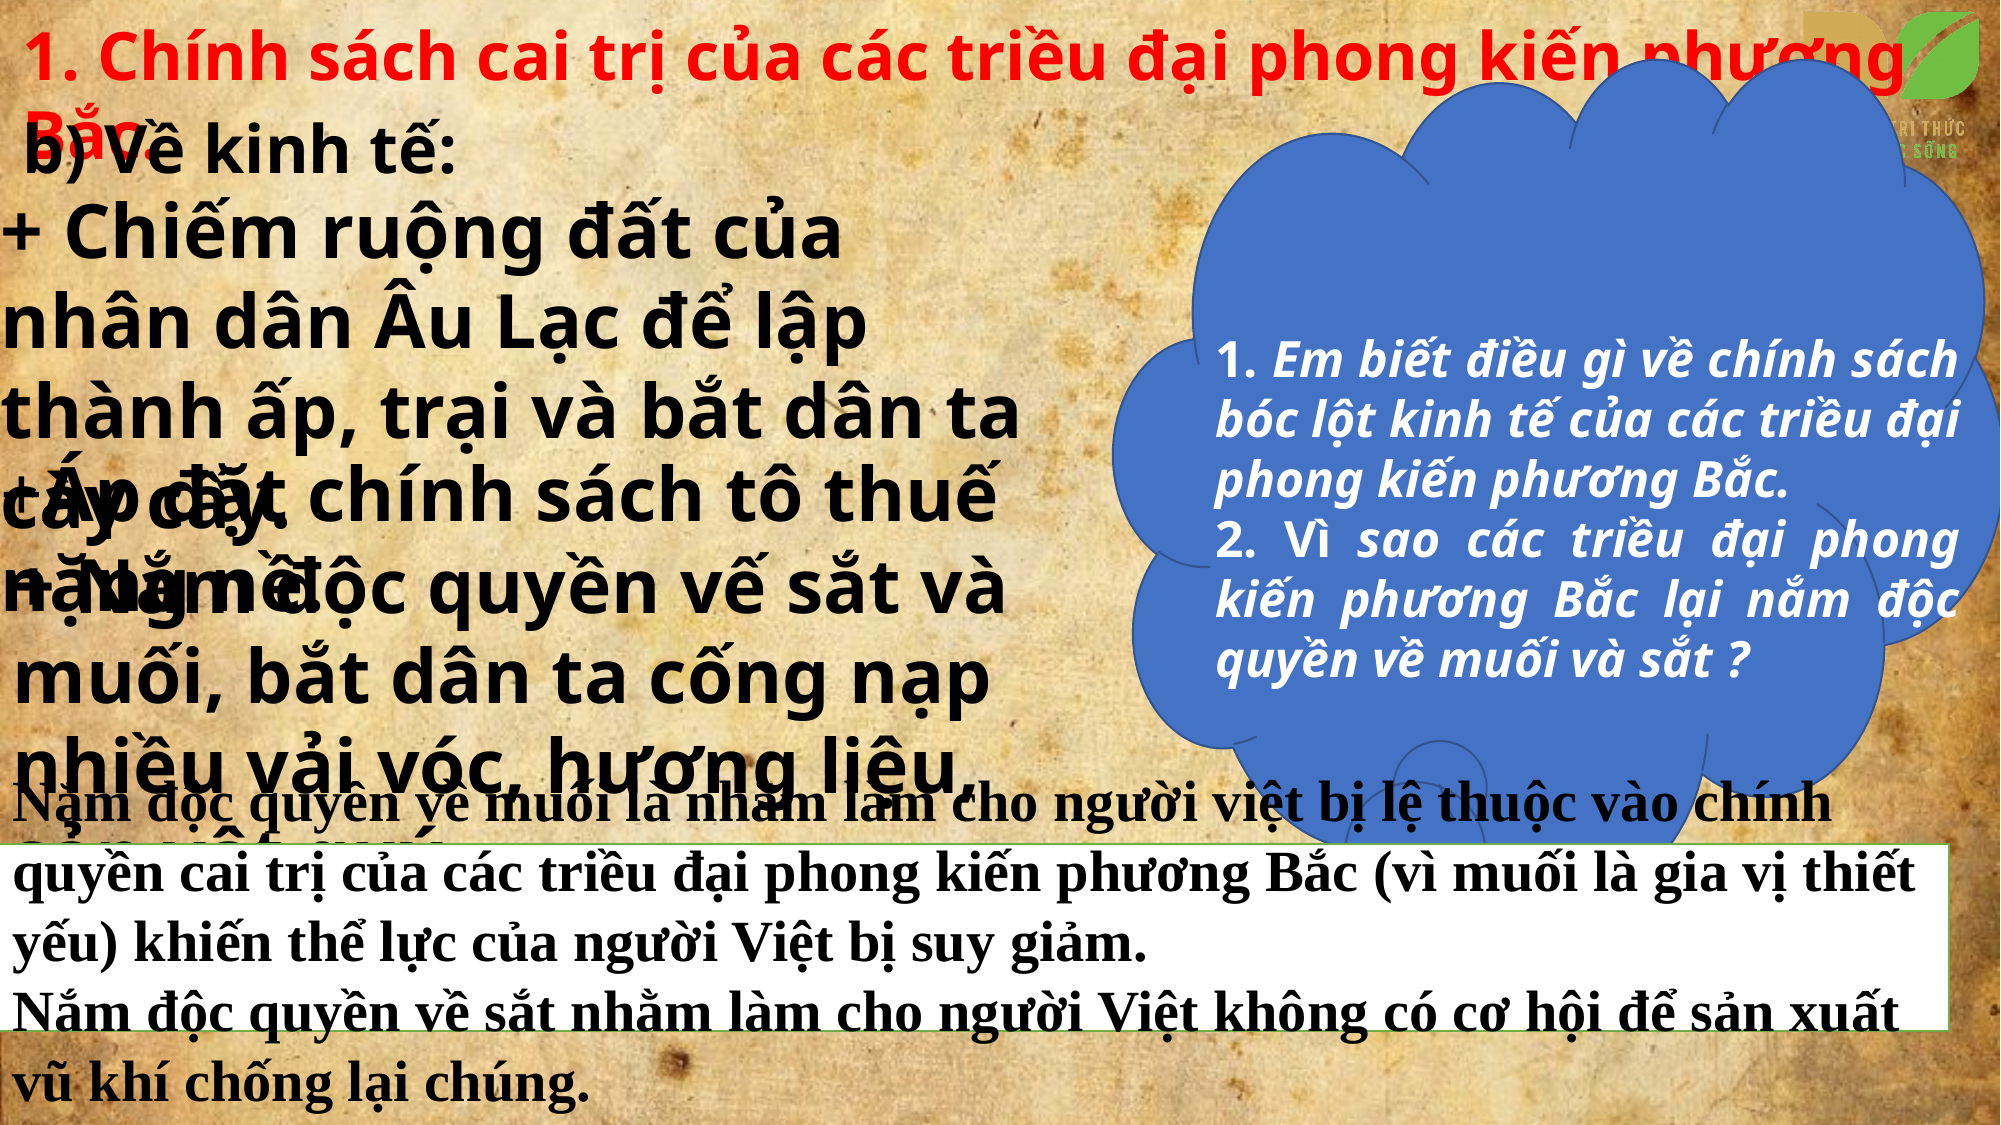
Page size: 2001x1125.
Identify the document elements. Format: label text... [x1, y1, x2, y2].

text_box + Nắm độc quyền vế sắt và muối, bắt dân ta cống nạp nhiều vải vóc, hương liệu, sản vật quý. [0, 531, 1124, 843]
text_box 1. Em biết điều gì về chính sách bóc lột kinh tế của các triều đại phong kiến phương Bắc. 2. Vì sao các triều đại phong kiến phương Bắc lại nắm độc quyền về muối và sắt ? [1200, 320, 1975, 696]
text_box [1111, 58, 2000, 843]
picture [0, 521, 2000, 1125]
text_box b) Về kinh tế: [7, 99, 574, 194]
picture [0, 0, 2000, 413]
picture [1071, 181, 1235, 438]
text_box +Áp đặt chính sách tô thuế nặng nề. [0, 438, 1154, 634]
picture [1124, 634, 1322, 843]
text_box Nắm độc quyền về muối là nhằm làm cho người việt bị lệ thuộc vào chính quyền cai trị của các triều đại phong kiến phương Bắc (vì muối là gia vị thiết yếu) khiến thể lực của người Việt bị suy giảm. Nắm độc quyền về sắt nhằm làm cho người Việt không có cơ hội để sản xuất vũ khí chống lại chúng. [0, 843, 1950, 1032]
text_box + Chiếm ruộng đất của nhân dân Âu Lạc để lập thành ấp, trại và bắt dân ta cày cấy. [0, 176, 1071, 438]
text_box 1. Chính sách cai trị của các triều đại phong kiến phương Bắc. [7, 5, 1779, 181]
